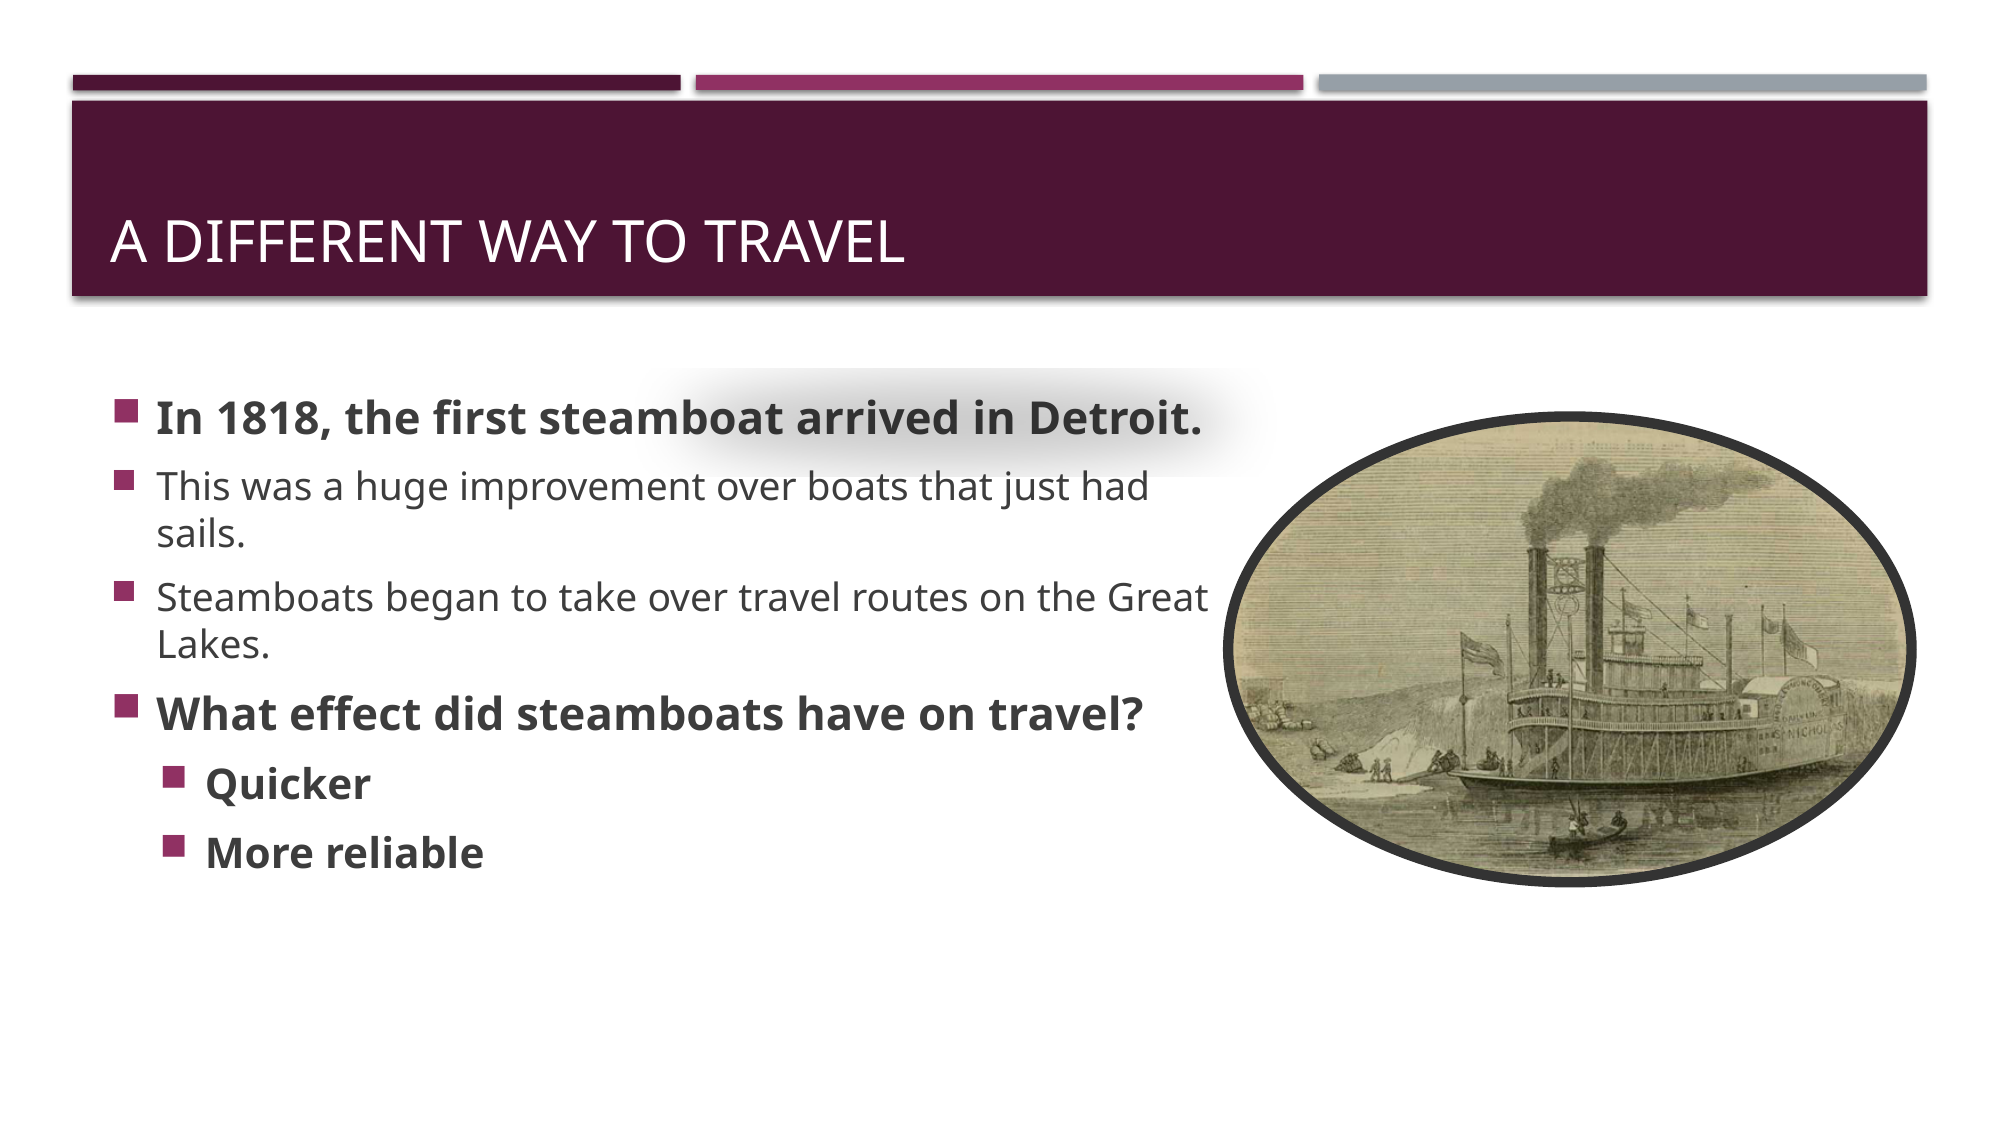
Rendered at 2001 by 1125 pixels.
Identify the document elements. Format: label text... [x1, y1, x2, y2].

picture [1227, 415, 1913, 883]
list In 1818, the first steamboat arrived in Detroit. This was a huge improvement over boats that just had sails. Steamboats began to take over travel routes on the Great Lakes. What effect did steamboats have on travel? Quicker More reliable [95, 357, 1229, 909]
title A different way to travel [95, 115, 1905, 282]
